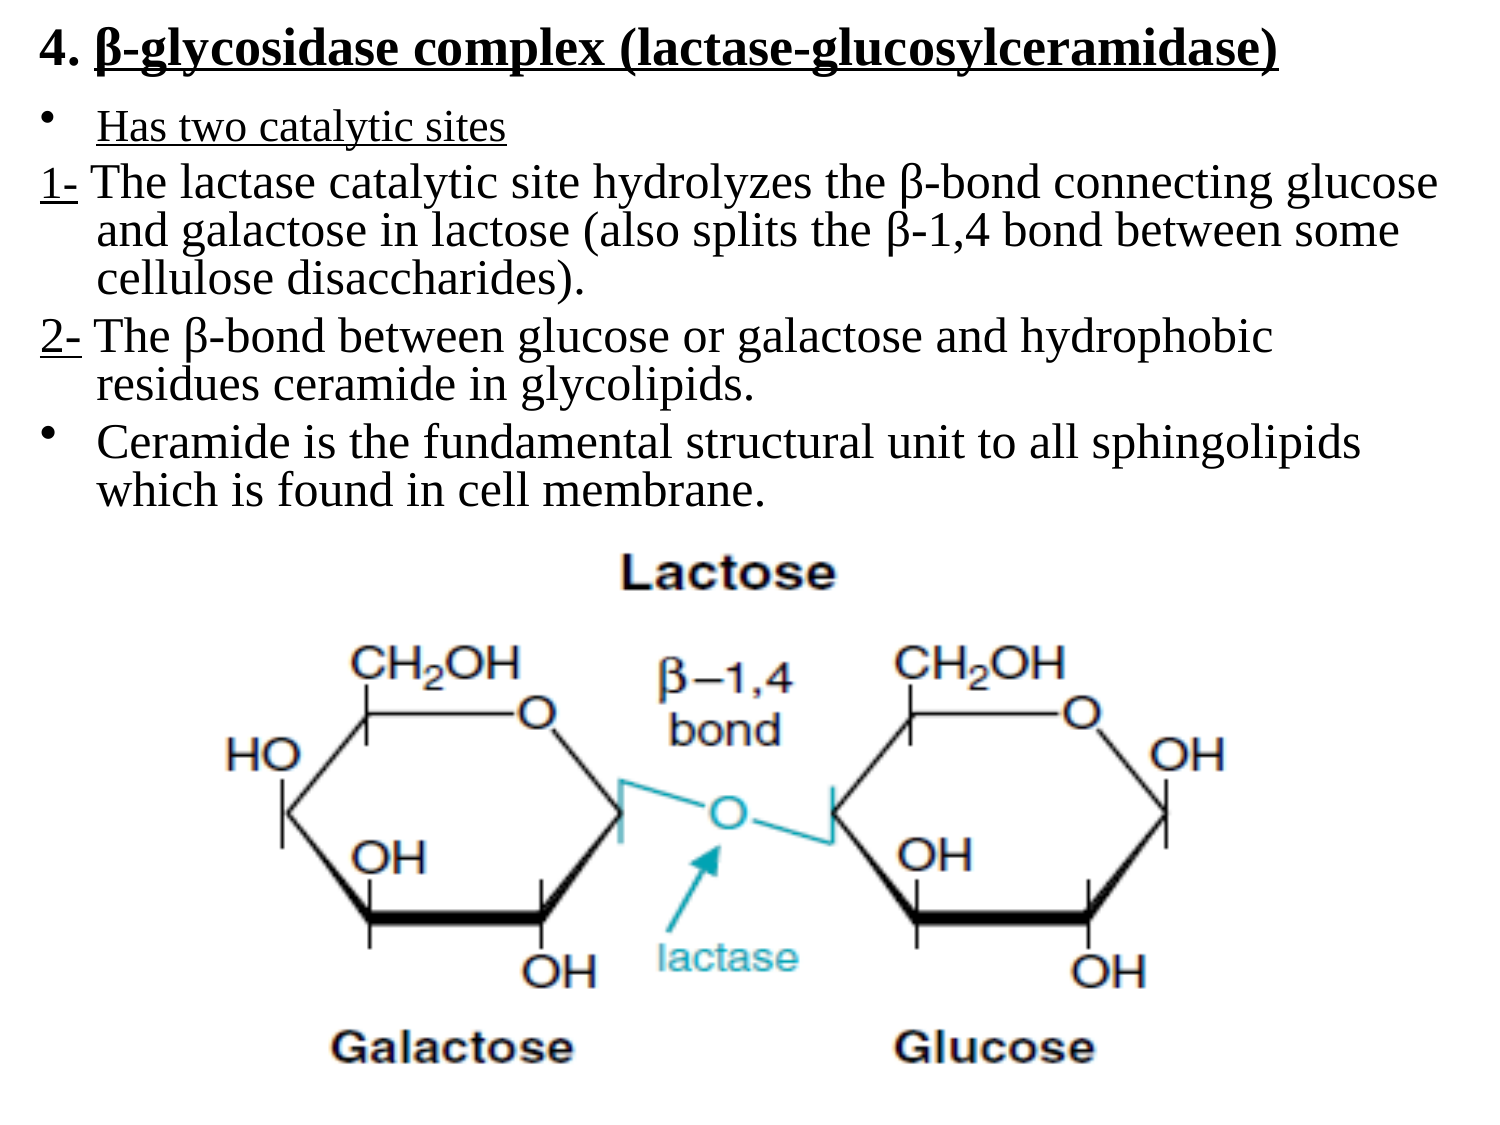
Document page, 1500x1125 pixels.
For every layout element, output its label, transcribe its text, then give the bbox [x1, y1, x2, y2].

list 4. β-glycosidase complex (lactase-glucosylceramidase) Has two catalytic sites 1- The lactase catalytic site hydrolyzes the β-bond connecting glucose and galactose in lactose (also splits the β-1,4 bond between some cellulose disaccharides). 2- The β-bond between glucose or galactose and hydrophobic residues ceramide in glycolipids. Ceramide is the fundamental structural unit to all sphingolipids which is found in cell membrane. [24, 15, 1463, 550]
picture [162, 549, 1276, 1101]
